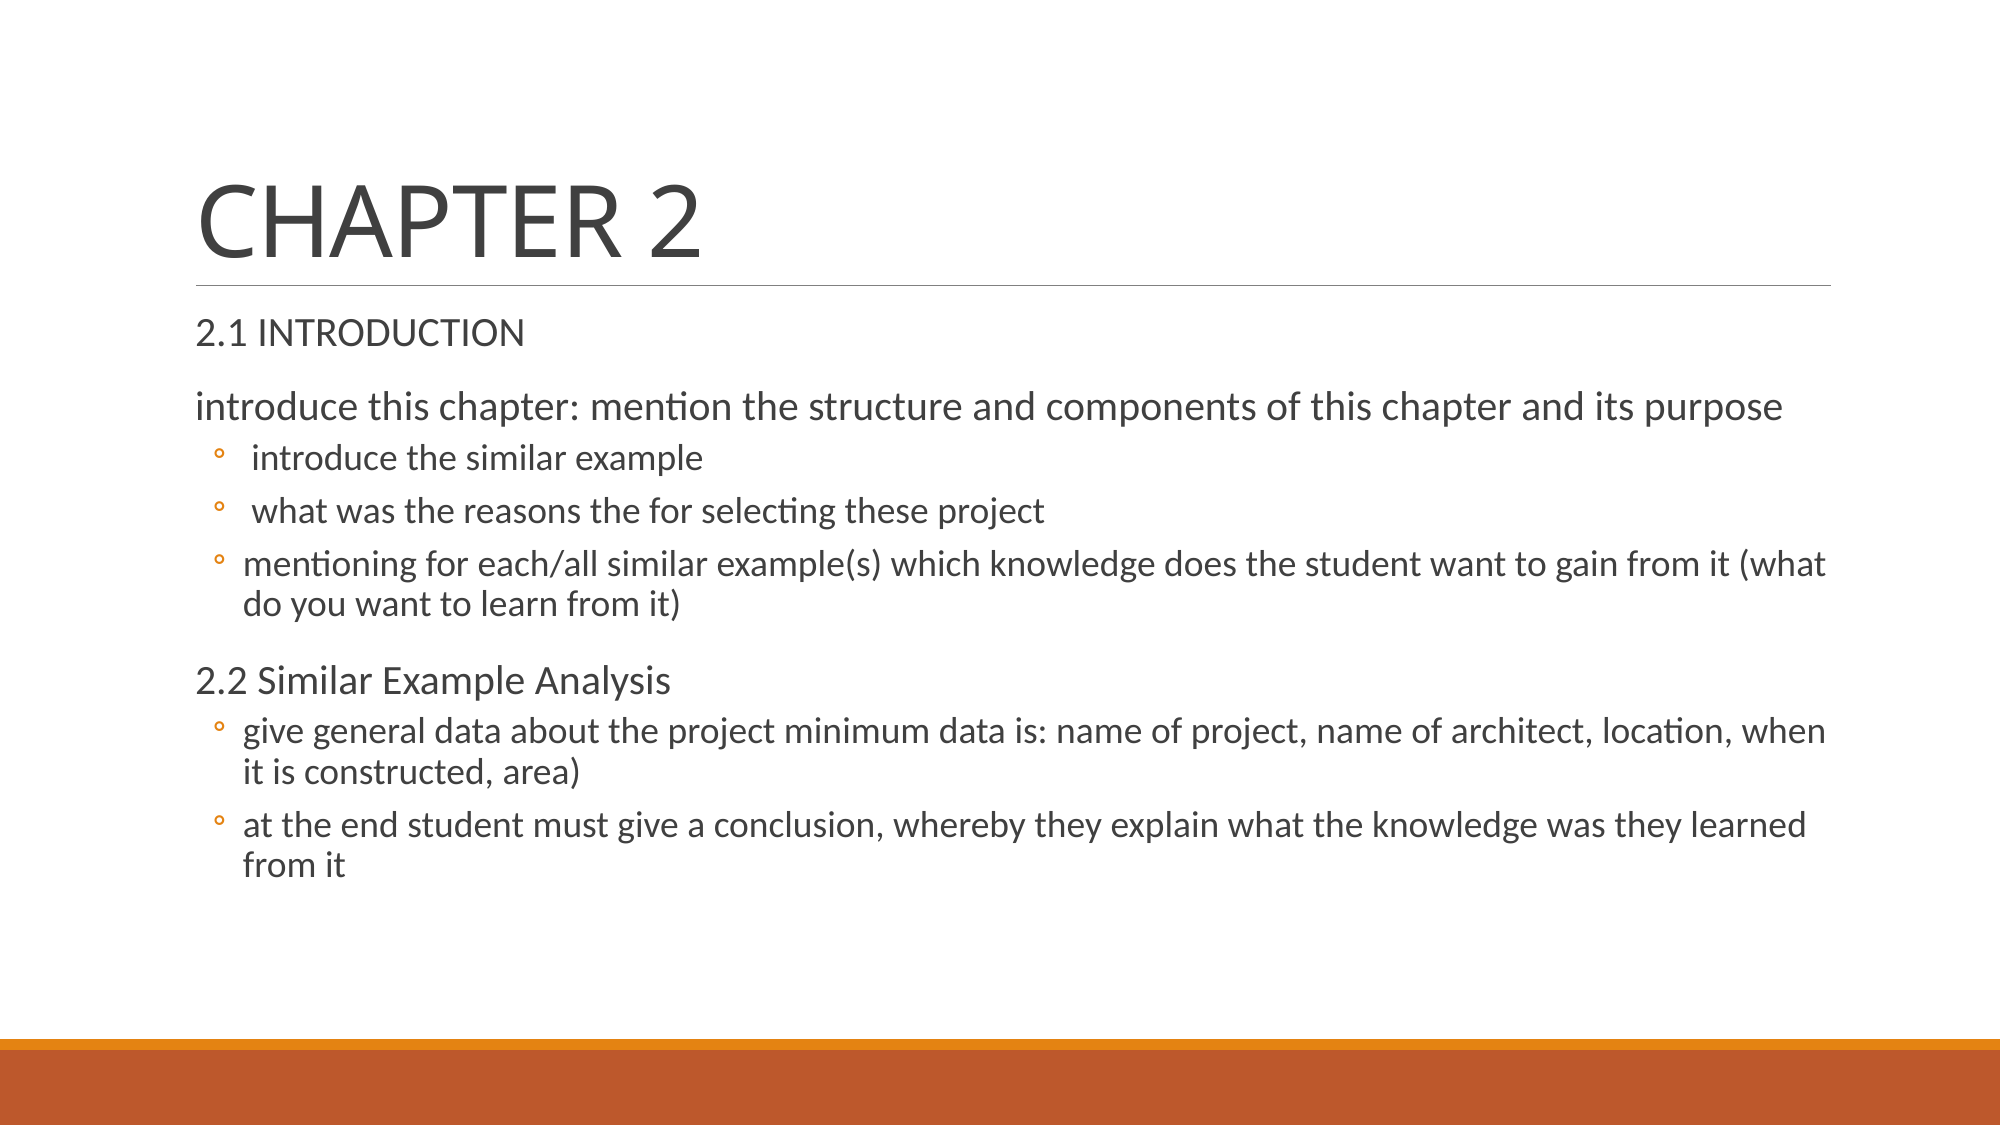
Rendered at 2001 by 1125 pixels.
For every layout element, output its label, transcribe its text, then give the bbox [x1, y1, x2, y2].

list 2.1 INTRODUCTION introduce this chapter: mention the structure and components of this chapter and its purpose introduce the similar example what was the reasons the for selecting these project mentioning for each/all similar example(s) which knowledge does the student want to gain from it (what do you want to learn from it) 2.2 Similar Example Analysis give general data about the project minimum data is: name of project, name of architect, location, when it is constructed, area) at the end student must give a conclusion, whereby they explain what the knowledge was they learned from it [180, 302, 1830, 963]
title CHAPTER 2 [180, 47, 1830, 285]
